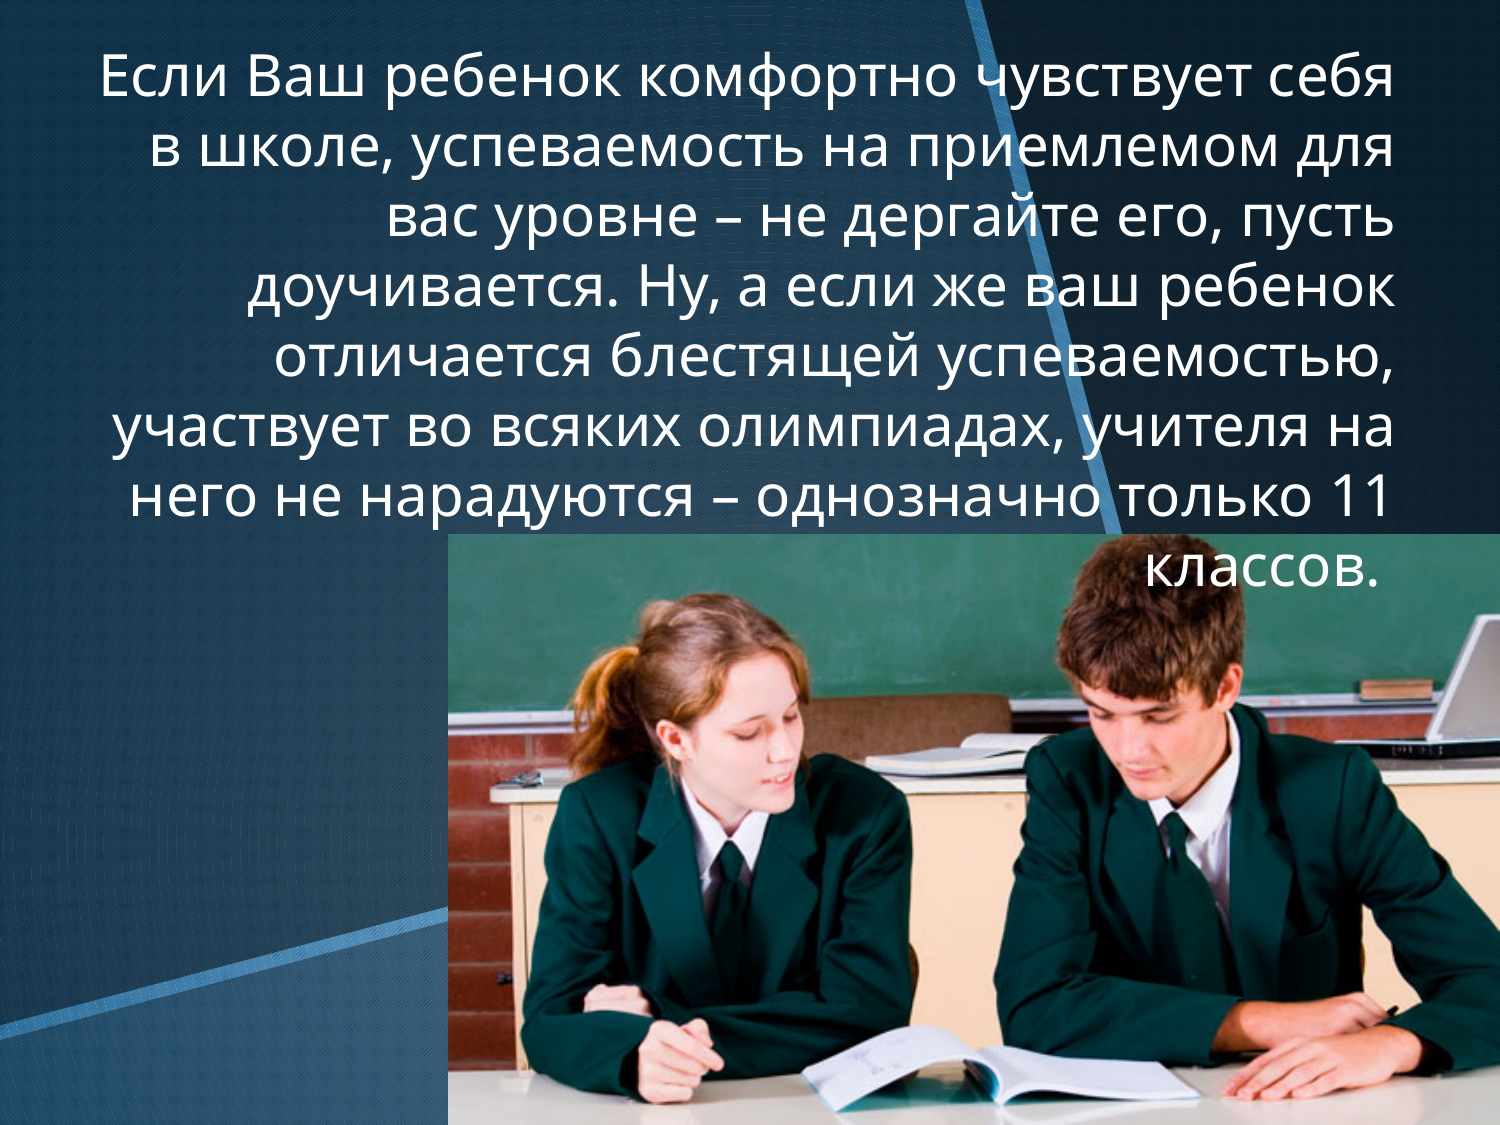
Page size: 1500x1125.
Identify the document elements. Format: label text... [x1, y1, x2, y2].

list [447, 533, 1500, 1125]
list Если Ваш ребенок комфортно чувствует себя в школе, успеваемость на приемлемом для вас уровне – не дергайте его, пусть доучивается. Ну, а если же ваш ребенок отличается блестящей успеваемостью, участвует во всяких олимпиадах, учителя на него не нарадуются – однозначно только 11 классов. [75, 30, 1412, 1005]
